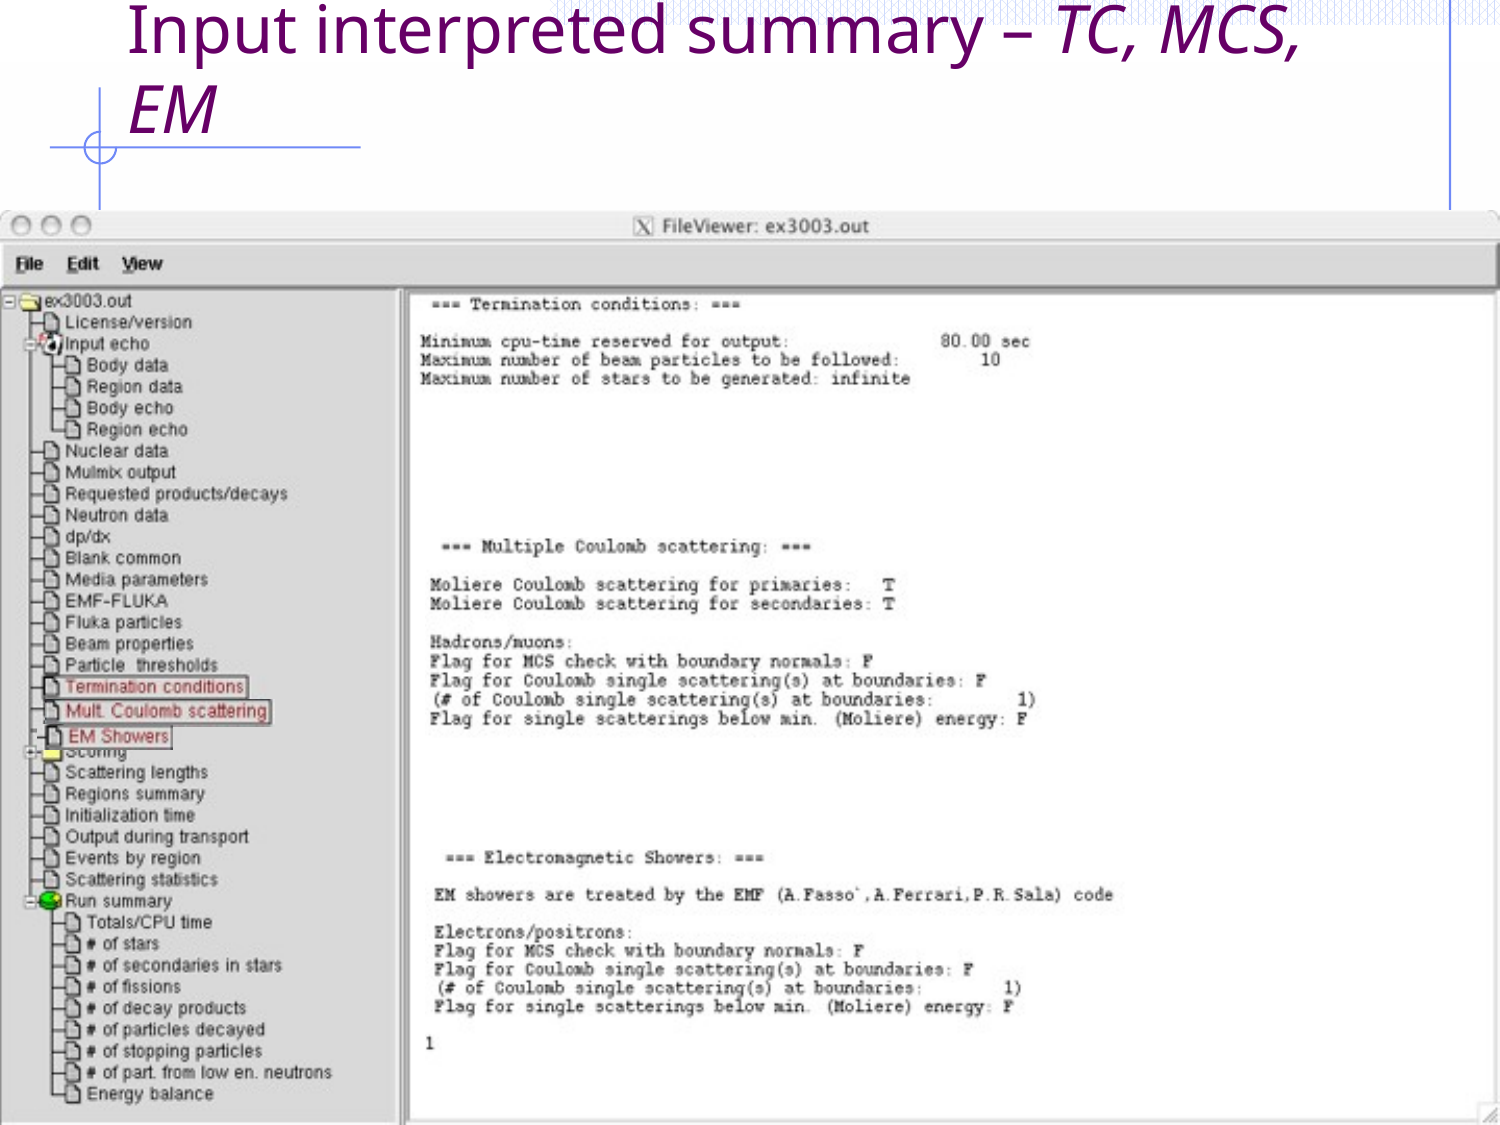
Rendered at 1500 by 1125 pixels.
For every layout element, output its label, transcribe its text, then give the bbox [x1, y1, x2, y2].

title Input interpreted summary – TC, MCS, EM [111, 54, 1426, 155]
picture [0, 210, 1500, 1125]
